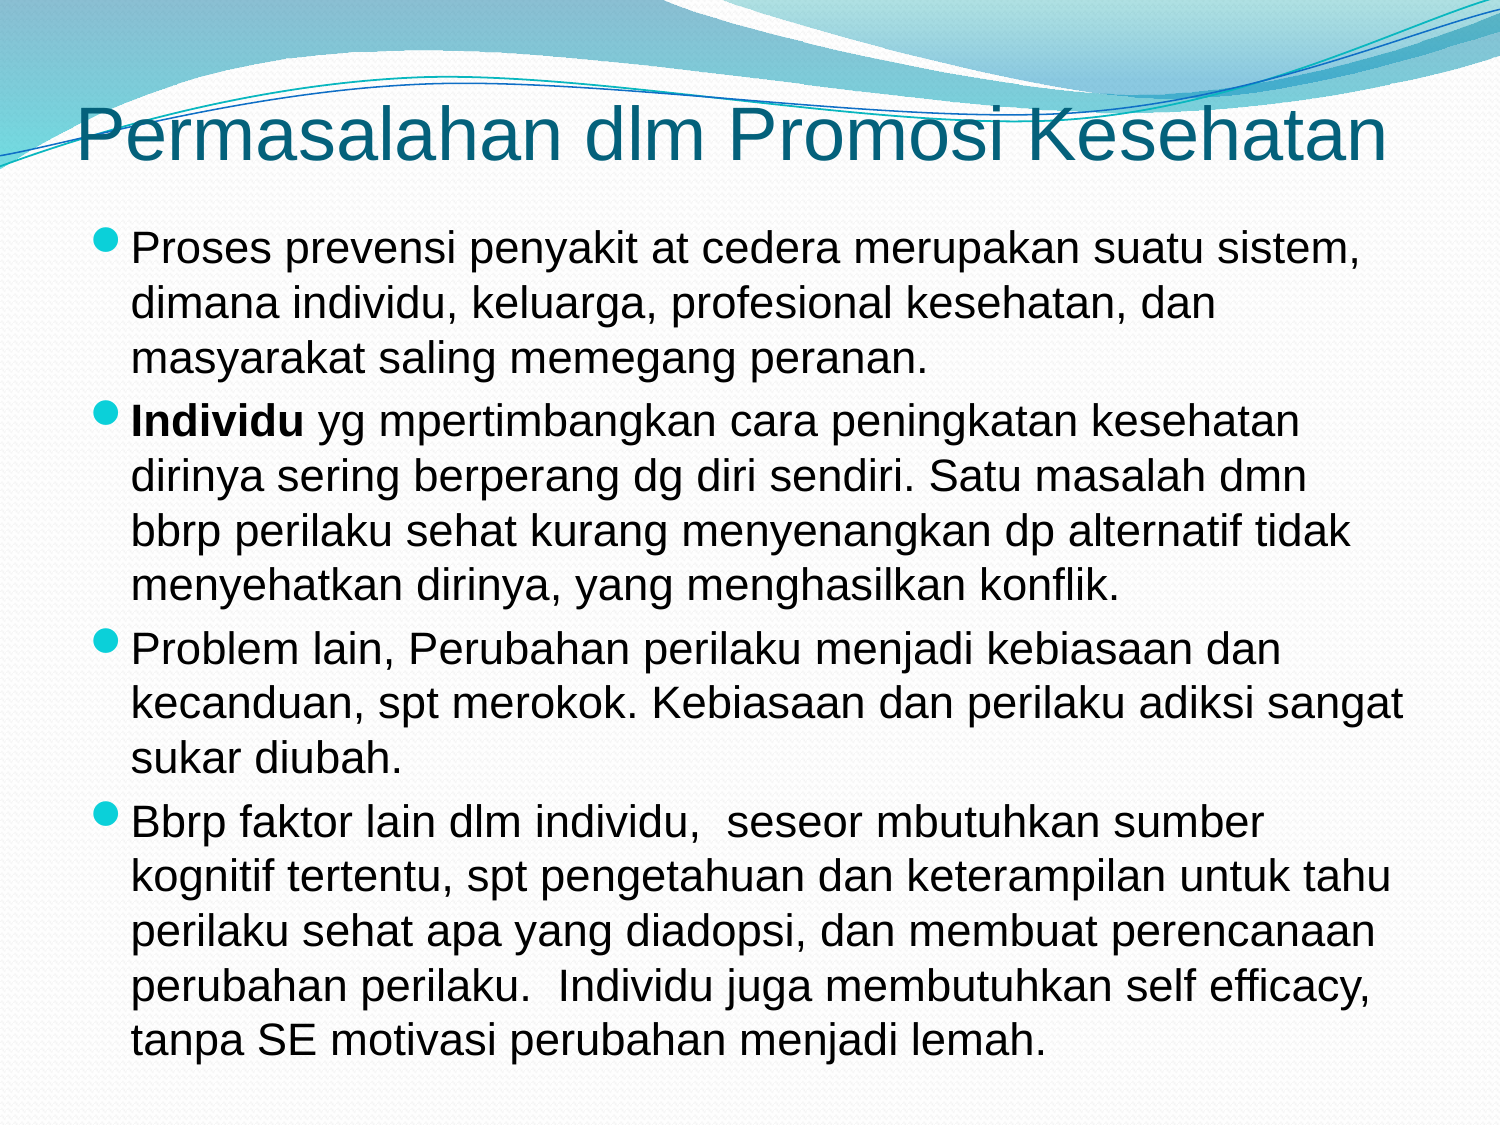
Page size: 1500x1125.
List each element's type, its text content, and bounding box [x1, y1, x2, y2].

list Proses prevensi penyakit at cedera merupakan suatu sistem, dimana individu, keluarga, profesional kesehatan, dan masyarakat saling memegang peranan. Individu yg mpertimbangkan cara peningkatan kesehatan dirinya sering berperang dg diri sendiri. Satu masalah dmn bbrp perilaku sehat kurang menyenangkan dp alternatif tidak menyehatkan dirinya, yang menghasilkan konflik. Problem lain, Perubahan perilaku menjadi kebiasaan dan kecanduan, spt merokok. Kebiasaan dan perilaku adiksi sangat sukar diubah. Bbrp faktor lain dlm individu, seseor mbutuhkan sumber kognitif tertentu, spt pengetahuan dan keterampilan untuk tahu perilaku sehat apa yang diadopsi, dan membuat perencanaan perubahan perilaku. Individu juga membutuhkan self efficacy, tanpa SE motivasi perubahan menjadi lemah. [75, 210, 1425, 1125]
title Permasalahan dlm Promosi Kesehatan [75, 0, 1425, 176]
